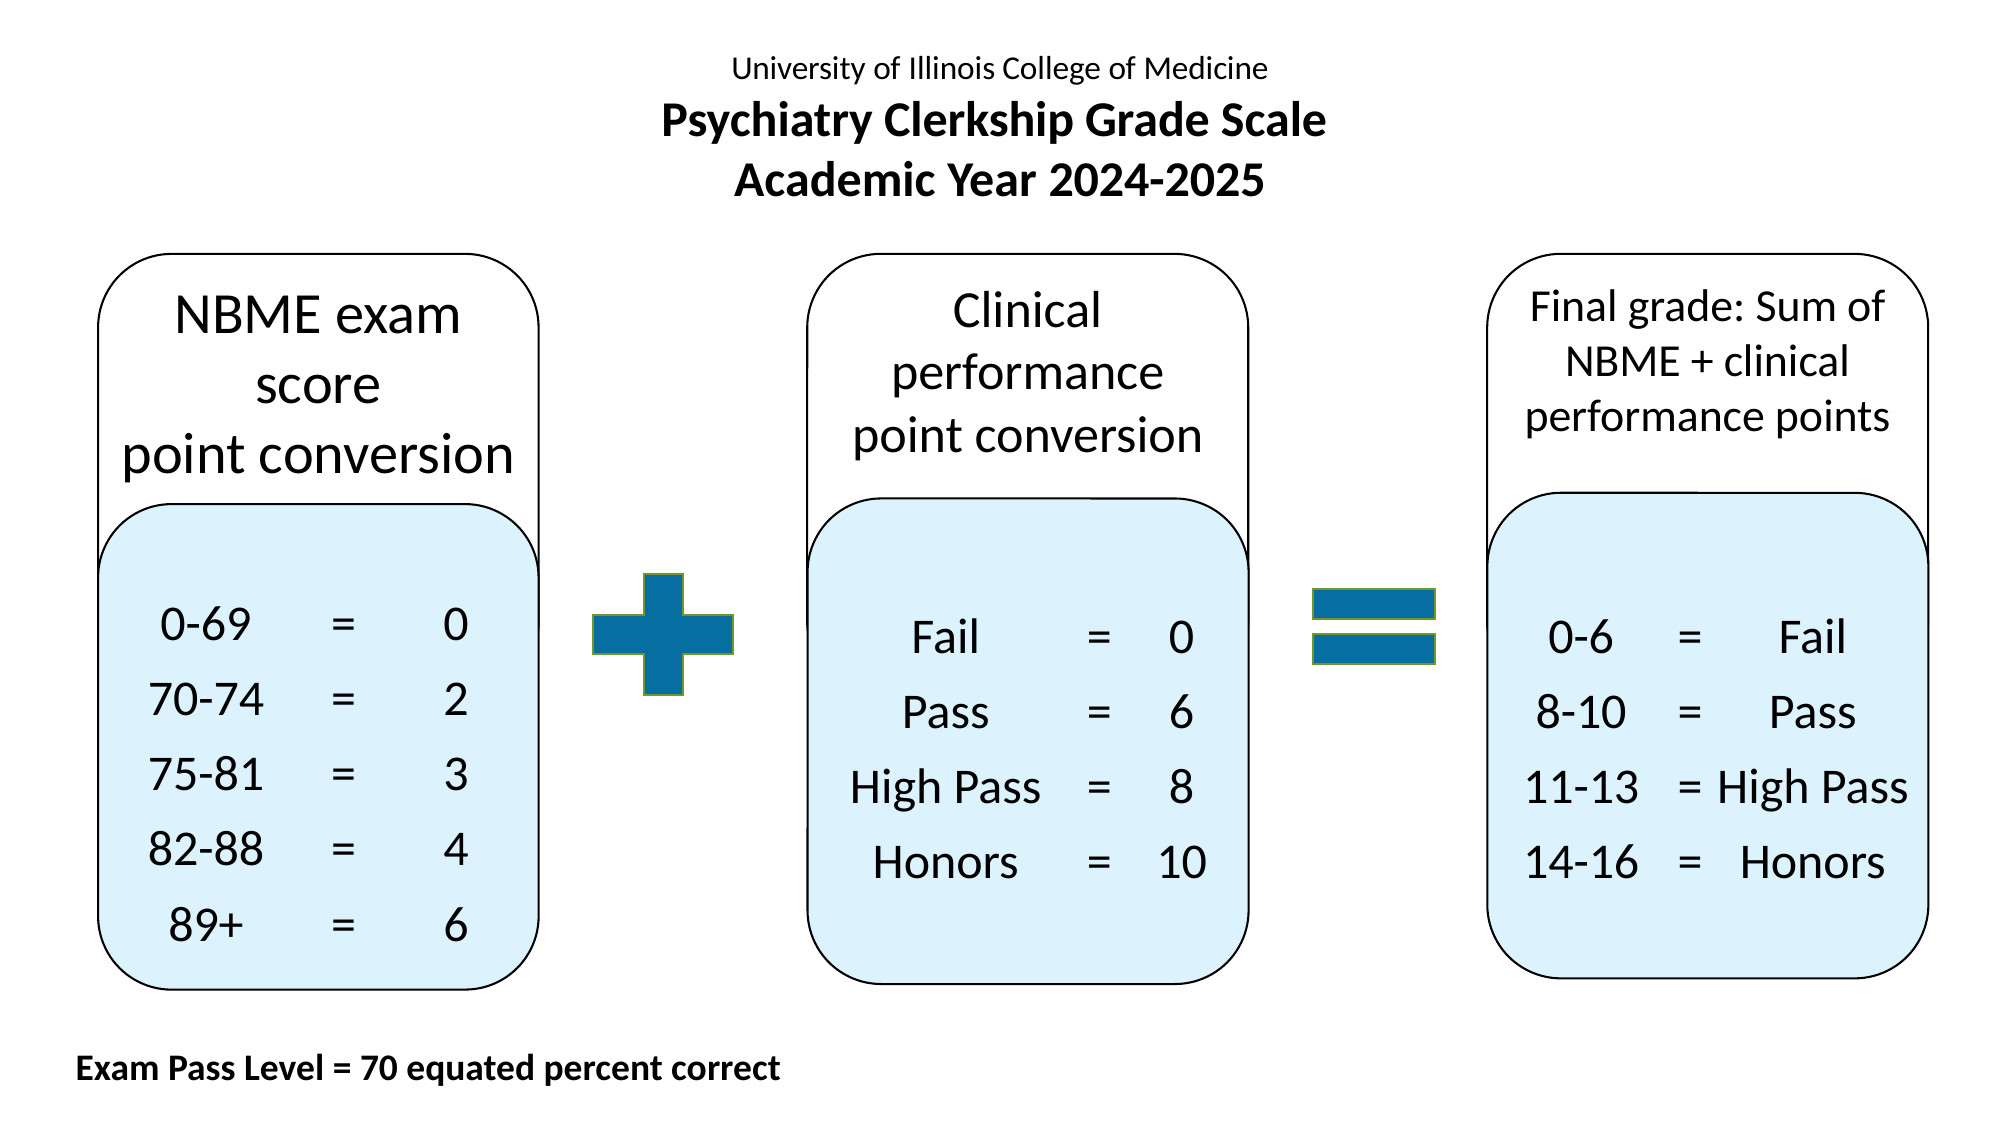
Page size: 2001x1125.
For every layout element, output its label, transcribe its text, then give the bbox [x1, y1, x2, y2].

table_cell = [1063, 758, 1135, 833]
table_cell 6 [405, 896, 507, 971]
table_cell 11-13 [1500, 758, 1663, 833]
table_cell 8 [1135, 758, 1228, 833]
table_cell = [282, 821, 405, 896]
table_header 0 [1135, 608, 1228, 683]
table_cell 14-16 [1500, 833, 1663, 908]
table_header 0 [405, 596, 507, 671]
text_box NBME exam score point conversion [97, 252, 540, 567]
table_cell = [1663, 833, 1698, 908]
table_header Fail [1698, 608, 1927, 683]
table_cell 75-81 [130, 746, 282, 821]
table_cell 89+ [130, 896, 282, 971]
table_header Fail [828, 608, 1063, 683]
table_cell 3 [405, 746, 507, 821]
table_cell = [1063, 833, 1135, 908]
table_cell 2 [405, 671, 507, 746]
table_header 0-69 [130, 596, 282, 671]
text_box [592, 573, 734, 696]
text_box Final grade: Sum of NBME + clinical performance points [1486, 252, 1930, 558]
table_cell = [282, 671, 405, 746]
text_box [1486, 491, 1930, 980]
table_cell Pass [1698, 683, 1927, 758]
table_cell High Pass [828, 758, 1063, 833]
table_cell = [282, 746, 405, 821]
text_box [1312, 588, 1436, 620]
table_cell 82-88 [130, 821, 282, 896]
table_header 0-6 [1500, 608, 1663, 683]
table_cell Honors [828, 833, 1063, 908]
table_cell = [1663, 683, 1698, 758]
table_cell 4 [405, 821, 507, 896]
text_box University of Illinois College of Medicine Psychiatry Clerkship Grade Scale Academic Year 2024-2025 [500, 38, 1500, 214]
table_cell = [1063, 683, 1135, 758]
table_header = [282, 596, 405, 671]
table_cell 6 [1135, 683, 1228, 758]
text_box Clinical performance point conversion [806, 252, 1250, 564]
table_cell 8-10 [1500, 683, 1663, 758]
table_cell 70-74 [130, 671, 282, 746]
text_box Exam Pass Level = 70 equated percent correct [60, 1035, 840, 1095]
table_cell Honors [1698, 833, 1927, 908]
table_cell High Pass [1698, 758, 1927, 833]
table_cell = [1663, 758, 1698, 833]
table_header = [1663, 608, 1698, 683]
text_box [1312, 633, 1436, 665]
table_cell Pass [828, 683, 1063, 758]
table_header = [1063, 608, 1135, 683]
table_cell 10 [1135, 833, 1228, 908]
text_box [806, 497, 1250, 986]
table_cell = [282, 896, 405, 971]
text_box [97, 503, 540, 991]
